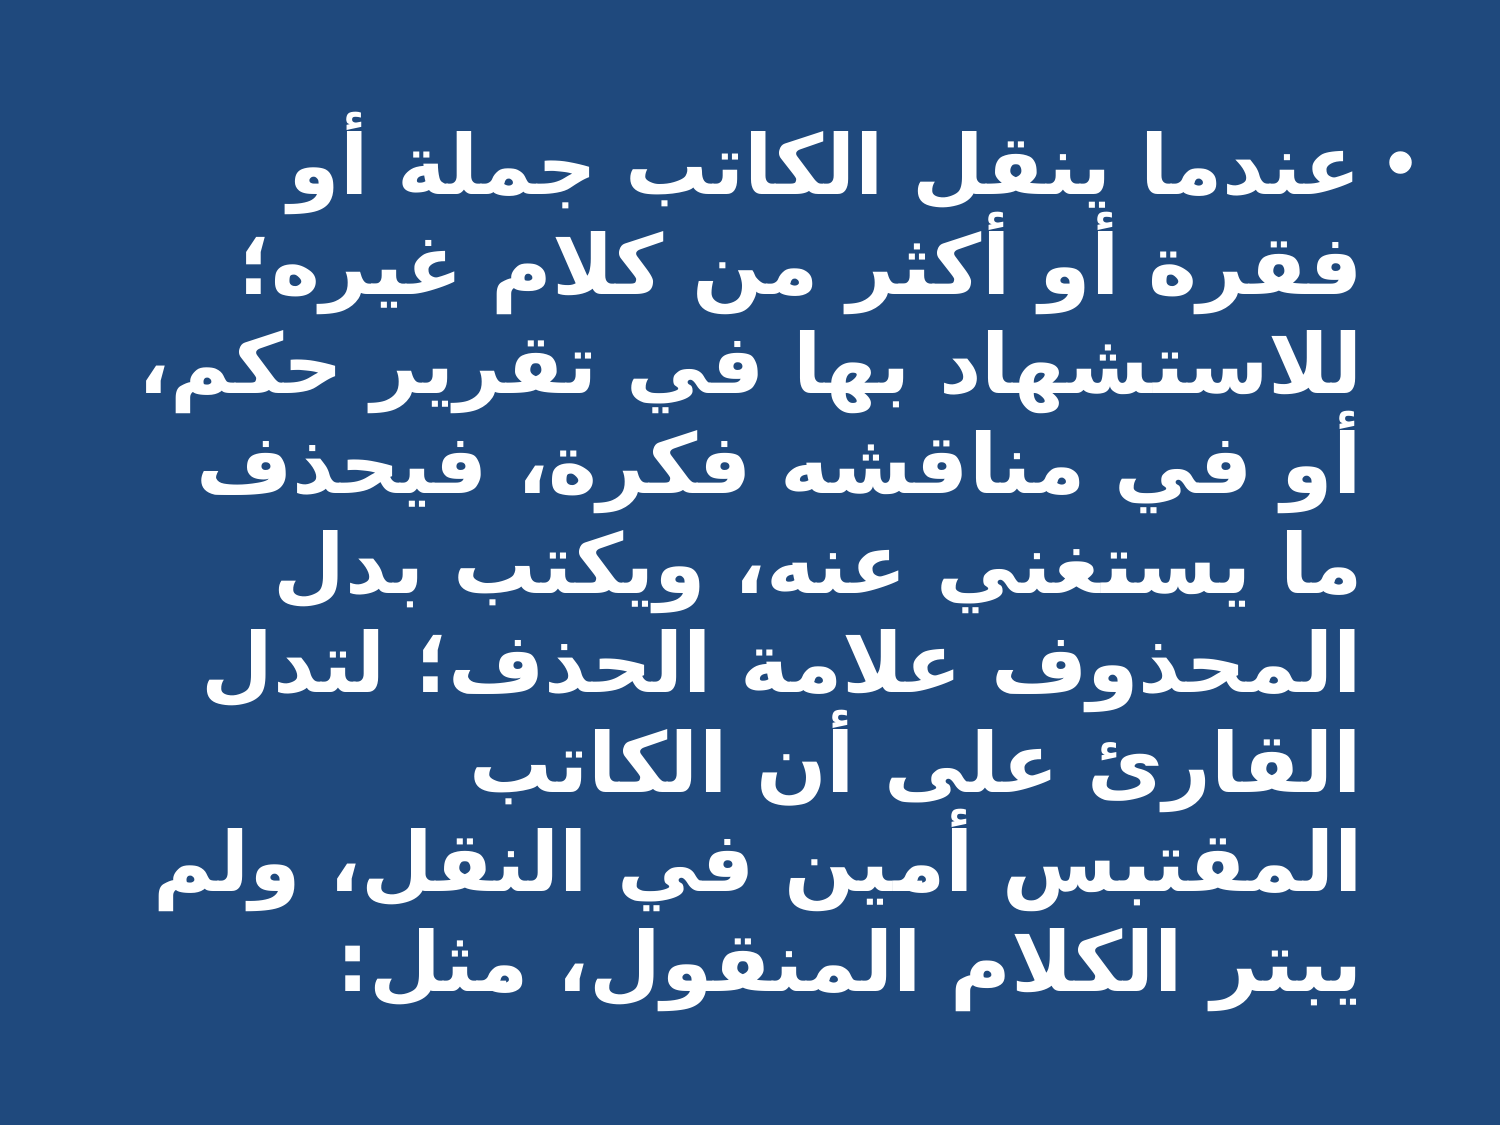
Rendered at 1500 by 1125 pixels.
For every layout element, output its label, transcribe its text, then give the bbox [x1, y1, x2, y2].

list عندما ينقل الكاتب جملة أو فقرة أو أكثر من كلام غيره؛ للاستشهاد بها في تقرير حكم، أو في مناقشه فكرة، فيحذف ما يستغني عنه، ويكتب بدل المحذوف علامة الحذف؛ لتدل القارئ على أن الكاتب المقتبس أمين في النقل، ولم يبتر الكلام المنقول، مثل: [75, 54, 1425, 1035]
